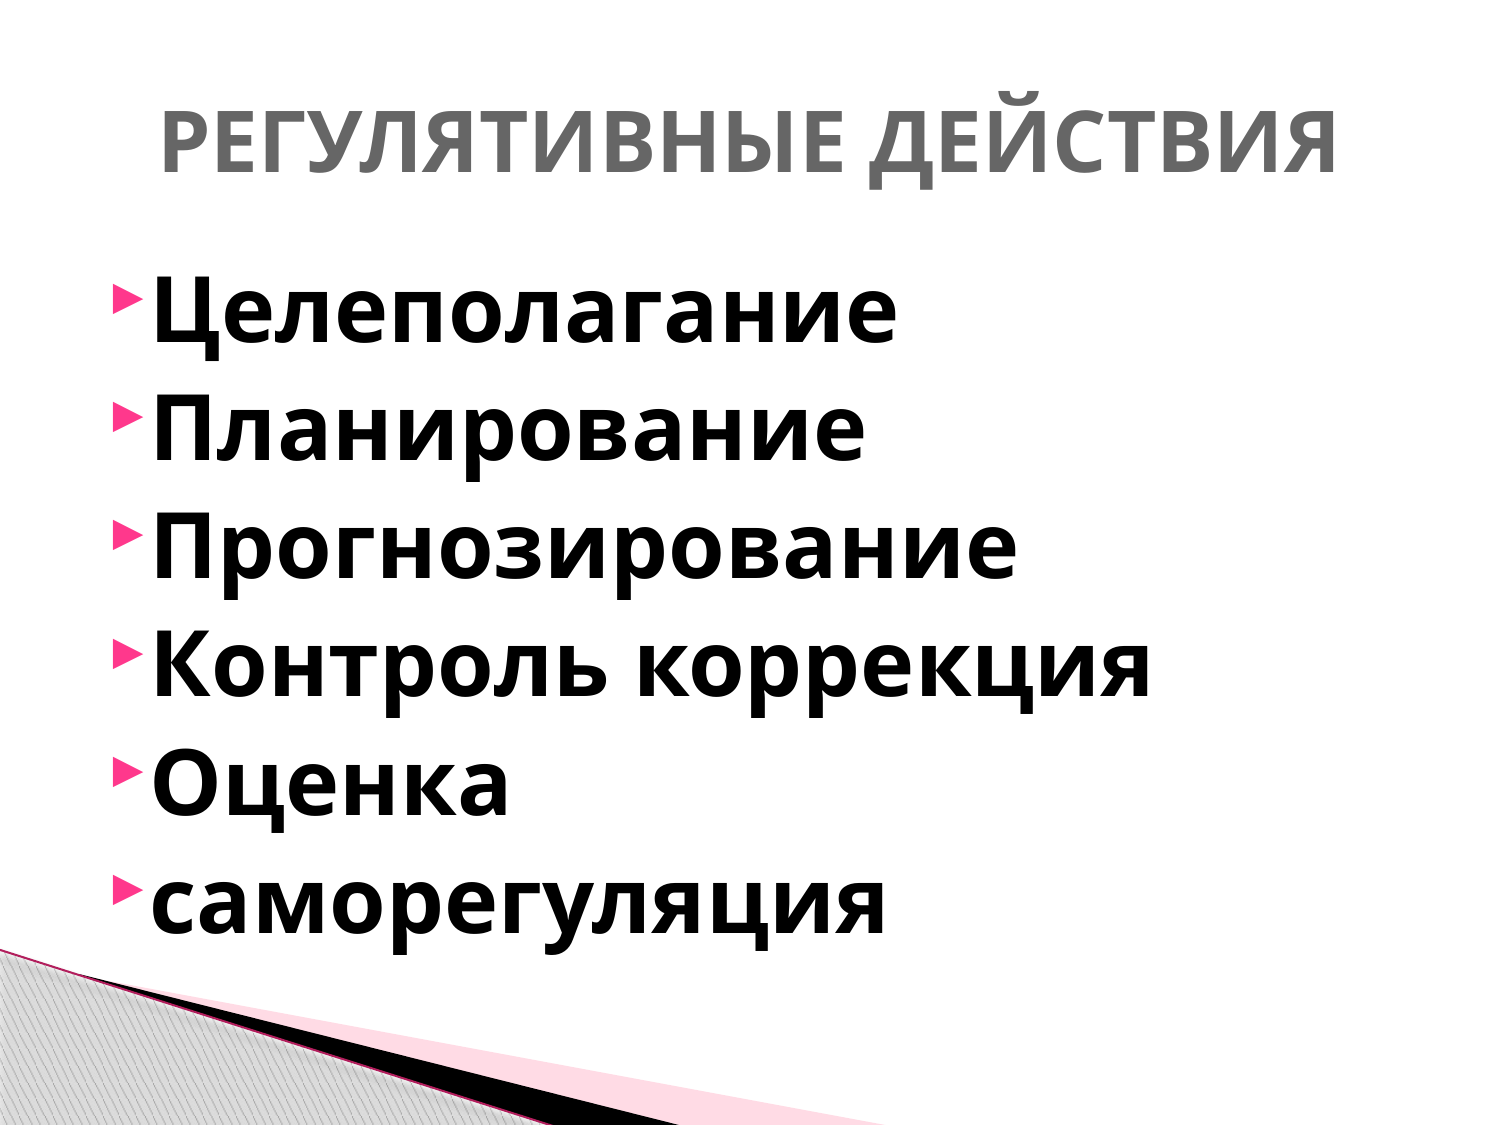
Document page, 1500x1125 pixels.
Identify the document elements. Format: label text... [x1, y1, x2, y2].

title РЕГУЛЯТИВНЫЕ ДЕЙСТВИЯ [75, 45, 1425, 233]
list Целеполагание Планирование Прогнозирование Контроль коррекция Оценка саморегуляция [75, 243, 1425, 986]
